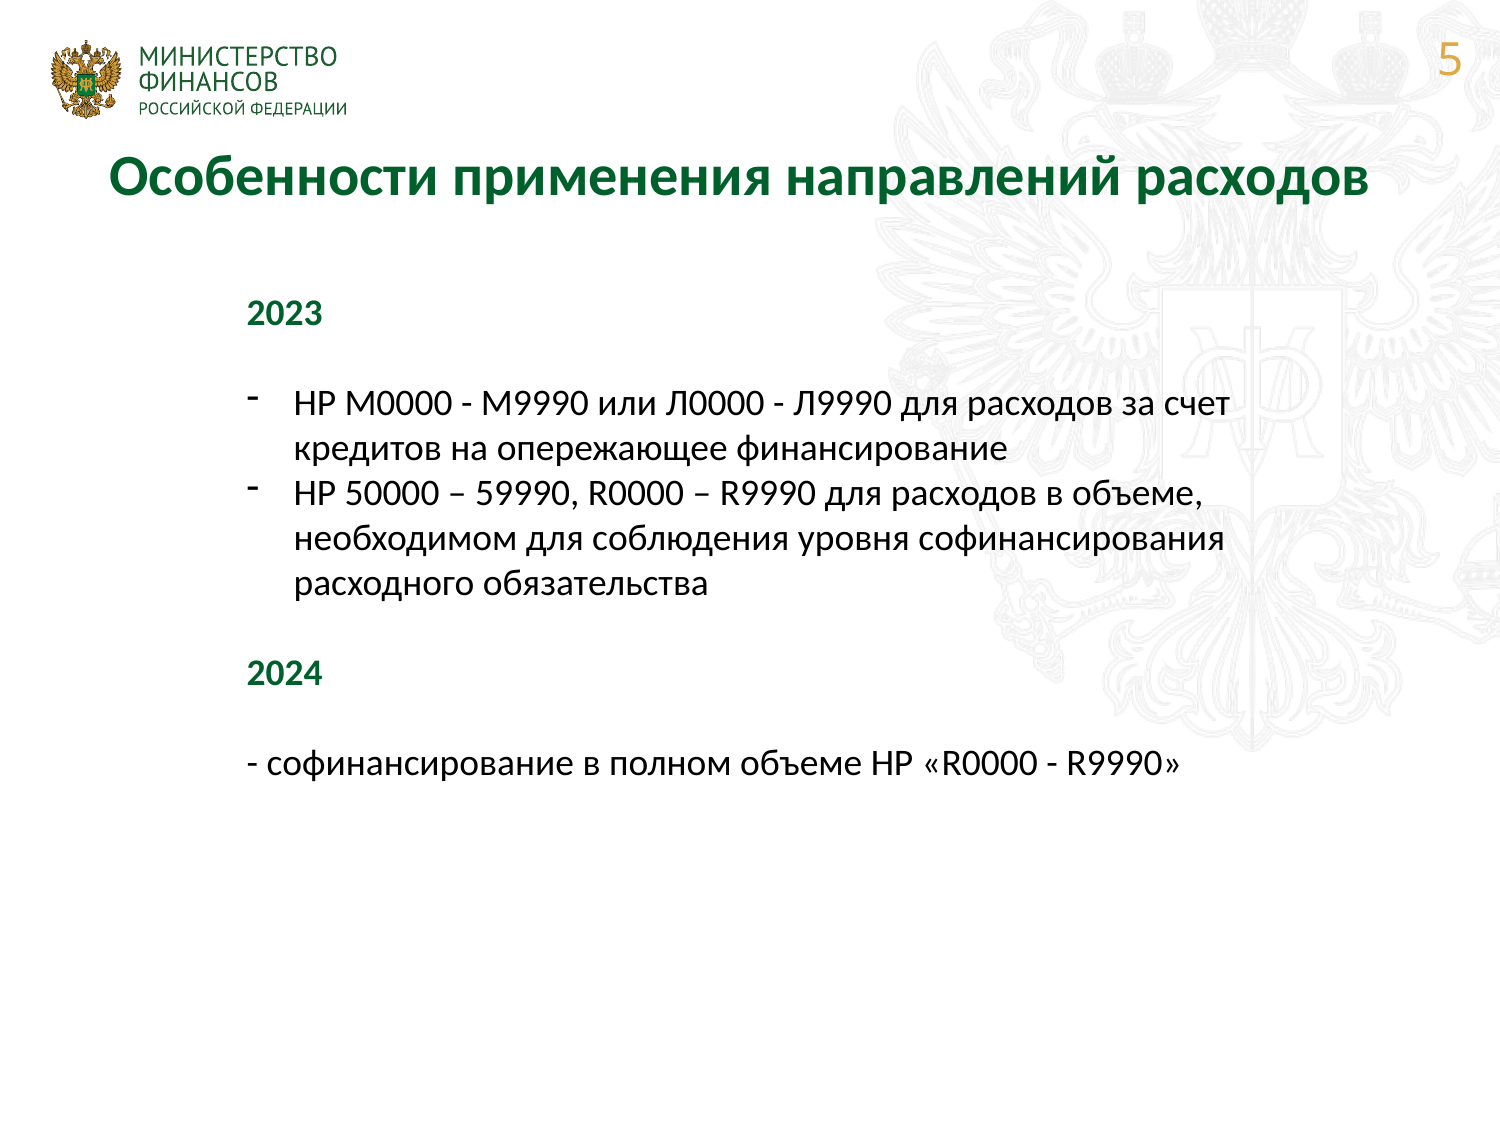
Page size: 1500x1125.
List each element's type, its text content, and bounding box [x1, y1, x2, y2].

text_box 2023 НР М0000 - М9990 или Л0000 - Л9990 для расходов за счет кредитов на опережающее финансирование НР 50000 – 59990, R0000 – R9990 для расходов в объеме, необходимом для соблюдения уровня софинансирования расходного обязательства 2024 - софинансирование в полном объеме НР «R0000 - R9990» [231, 281, 1248, 881]
text_box 5 [1128, 22, 1478, 82]
text_box Особенности применения направлений расходов [64, 129, 1415, 281]
